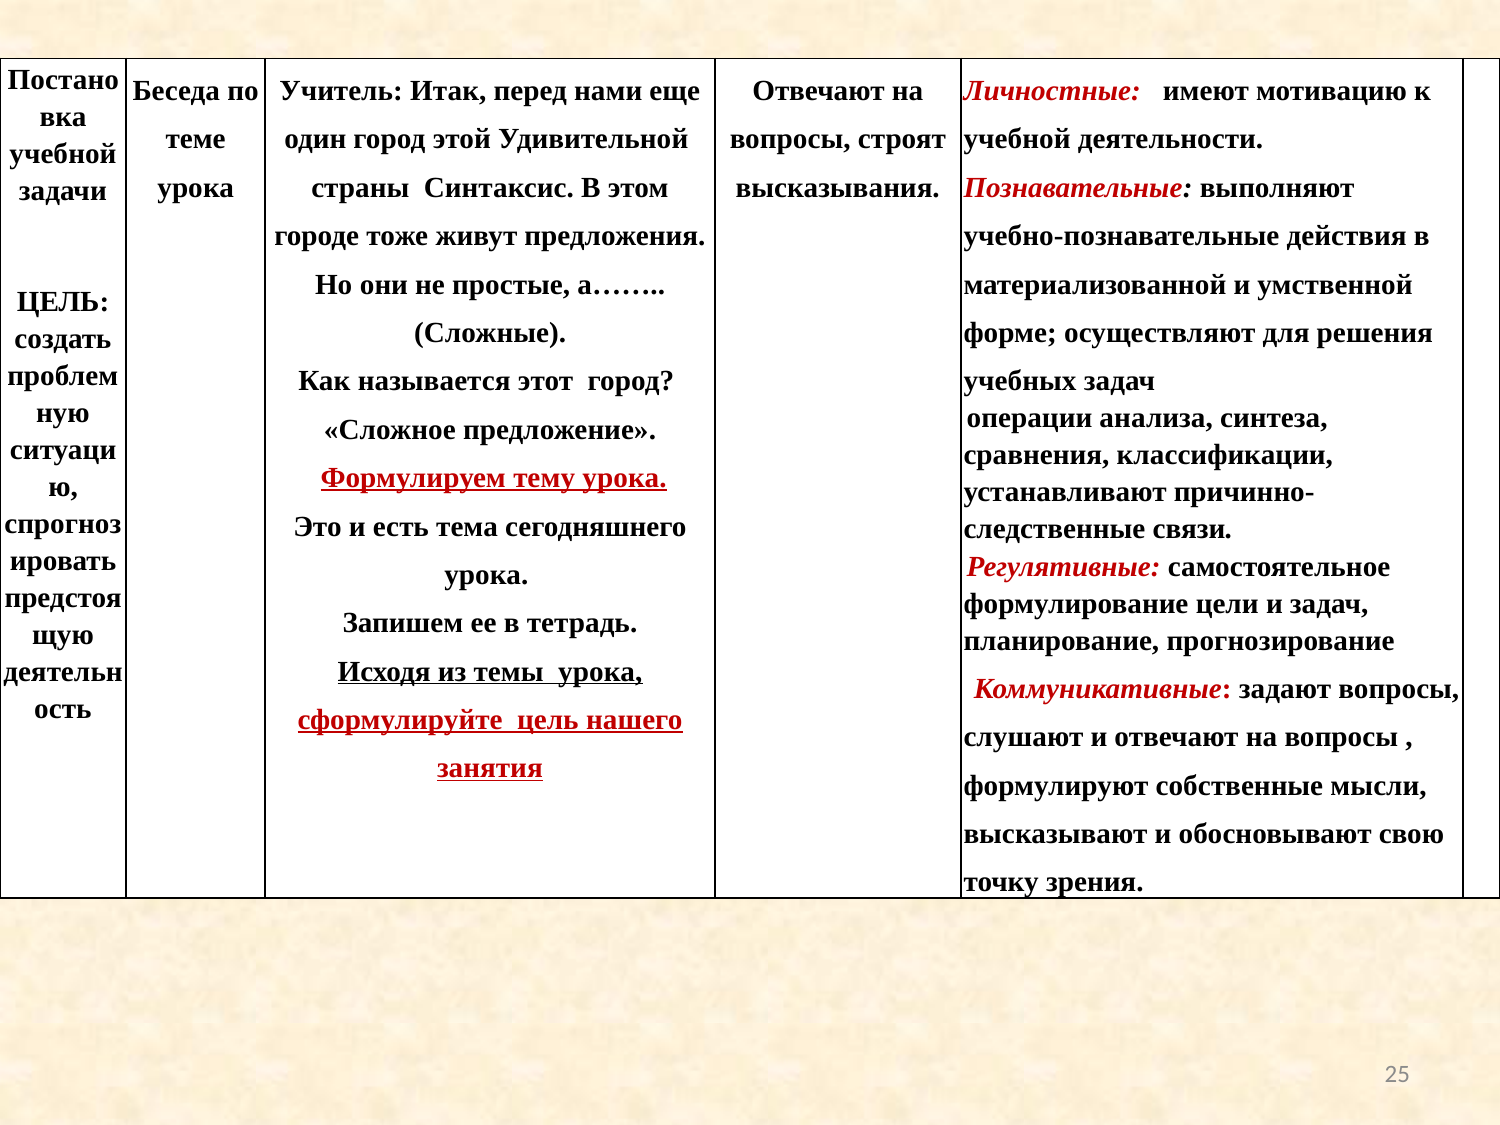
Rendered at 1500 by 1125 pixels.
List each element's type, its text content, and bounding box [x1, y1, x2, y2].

picture [0, 899, 1500, 1125]
table_header Постановка учебной задачи ЦЕЛЬ: создать проблемную ситуацию, спрогнозировать предстоящую деятельность [1, 59, 125, 897]
table_header Личностные: имеют мотивацию к учебной деятельности. Познавательные: выполняют учебно-познавательные действия в материализованной и умственной форме; осуществляют для решения учебных задач операции анализа, синтеза, сравнения, классификации, устанавливают причинно-следственные связи. Регулятивные: самостоятельное формулирование цели и задач, планирование, прогнозирование Коммуникативные: задают вопросы, слушают и отвечают на вопросы , формулируют собственные мысли, высказывают и обо­сновывают свою точку зрения. [962, 59, 1462, 897]
picture [0, 0, 1500, 58]
table_header Учитель: Итак, перед нами еще один город этой Удивительной страны Синтаксис. В этом городе тоже живут предложения. Но они не простые, а…….. (Сложные). Как называется этот город? «Сложное предложение». Формулируем тему урока. Это и есть тема сегодняшнего урока. Запишем ее в тетрадь. Исходя из темы урока, сформулируйте цель нашего занятия [266, 59, 714, 897]
table_header Отвечают на вопросы, строят высказывания. [716, 59, 960, 897]
table_header [1464, 59, 1499, 897]
slide_number 25 [1074, 1042, 1425, 1103]
table_header Беседа по теме урока [127, 59, 264, 897]
